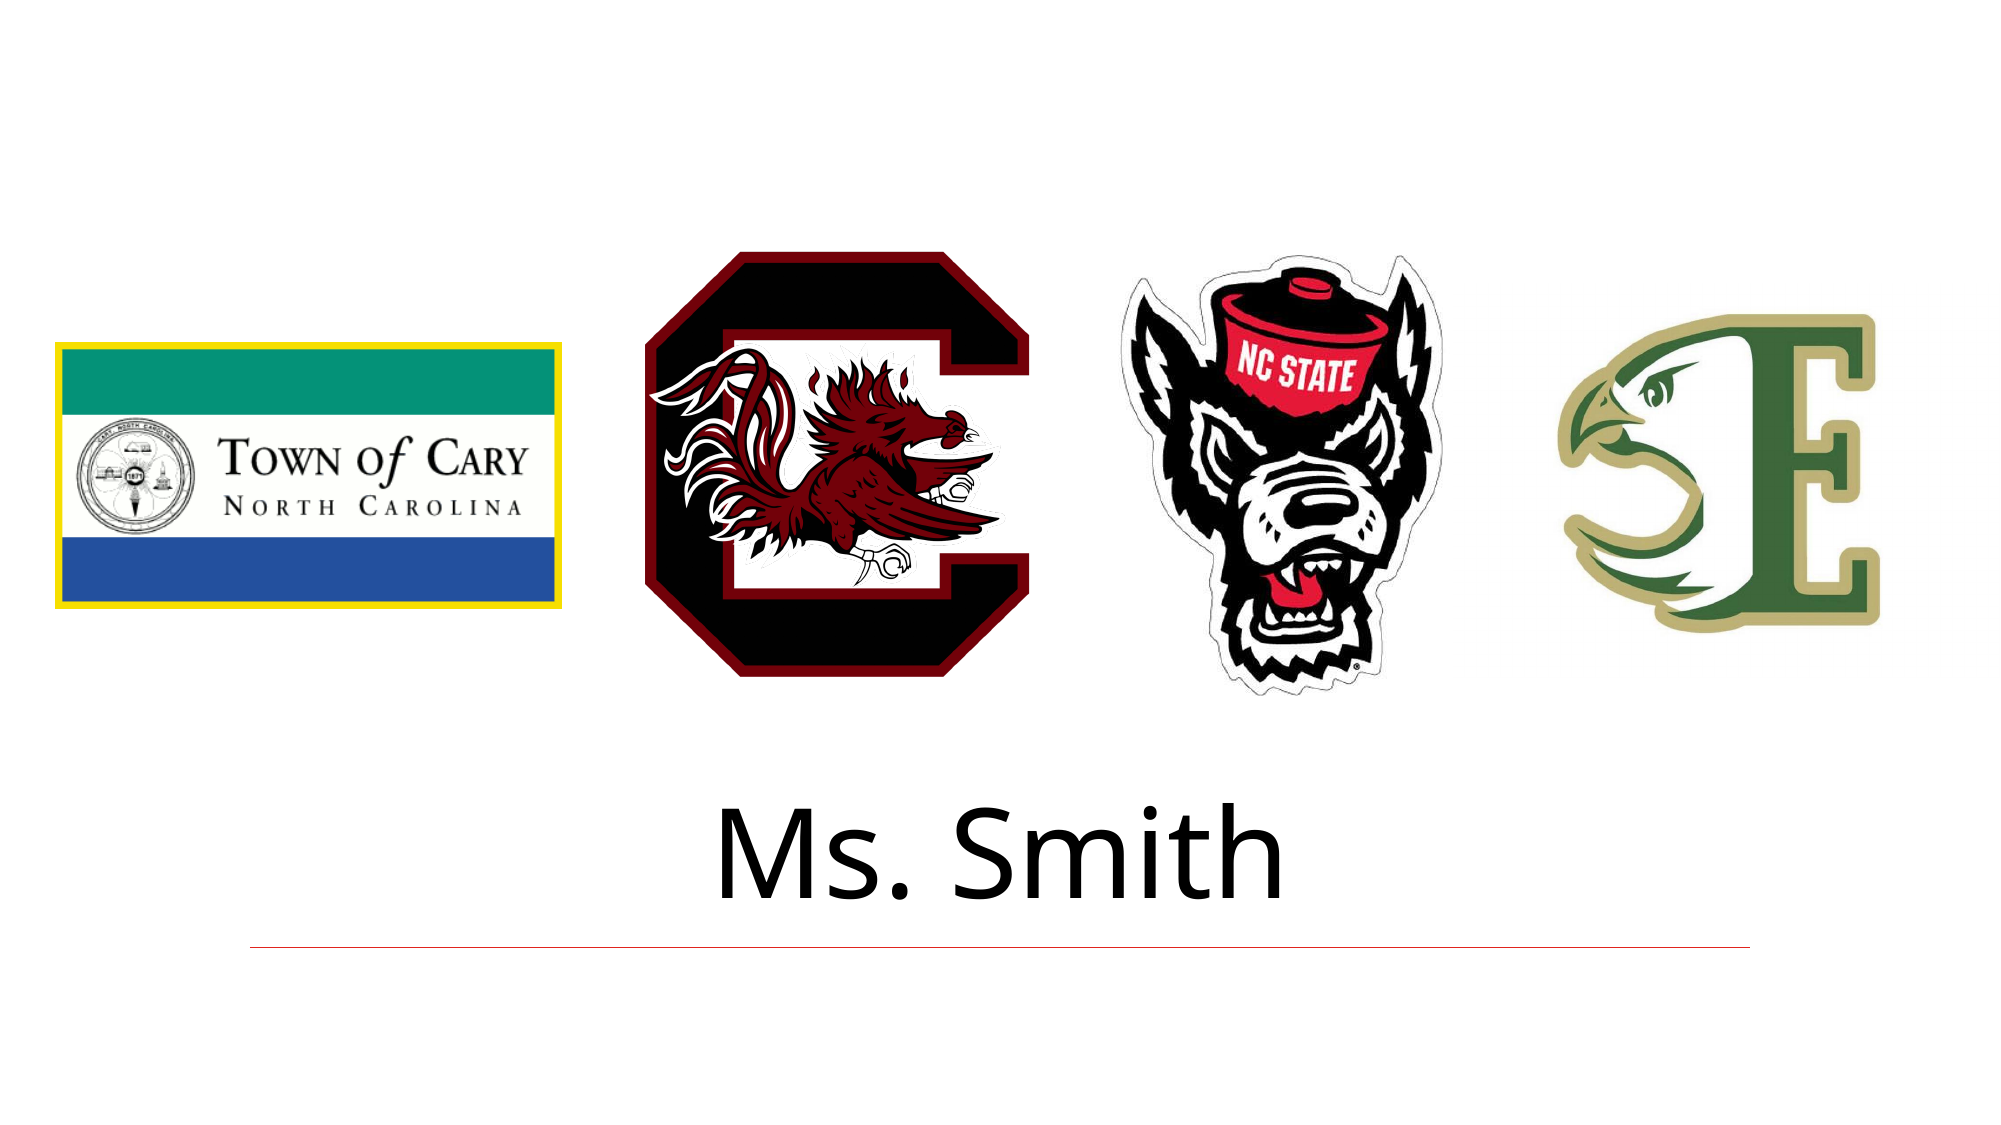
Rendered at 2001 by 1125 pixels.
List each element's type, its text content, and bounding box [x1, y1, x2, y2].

picture [55, 342, 562, 609]
title Ms. Smith [105, 749, 1895, 933]
picture [641, 249, 1031, 678]
picture [1061, 255, 2000, 696]
